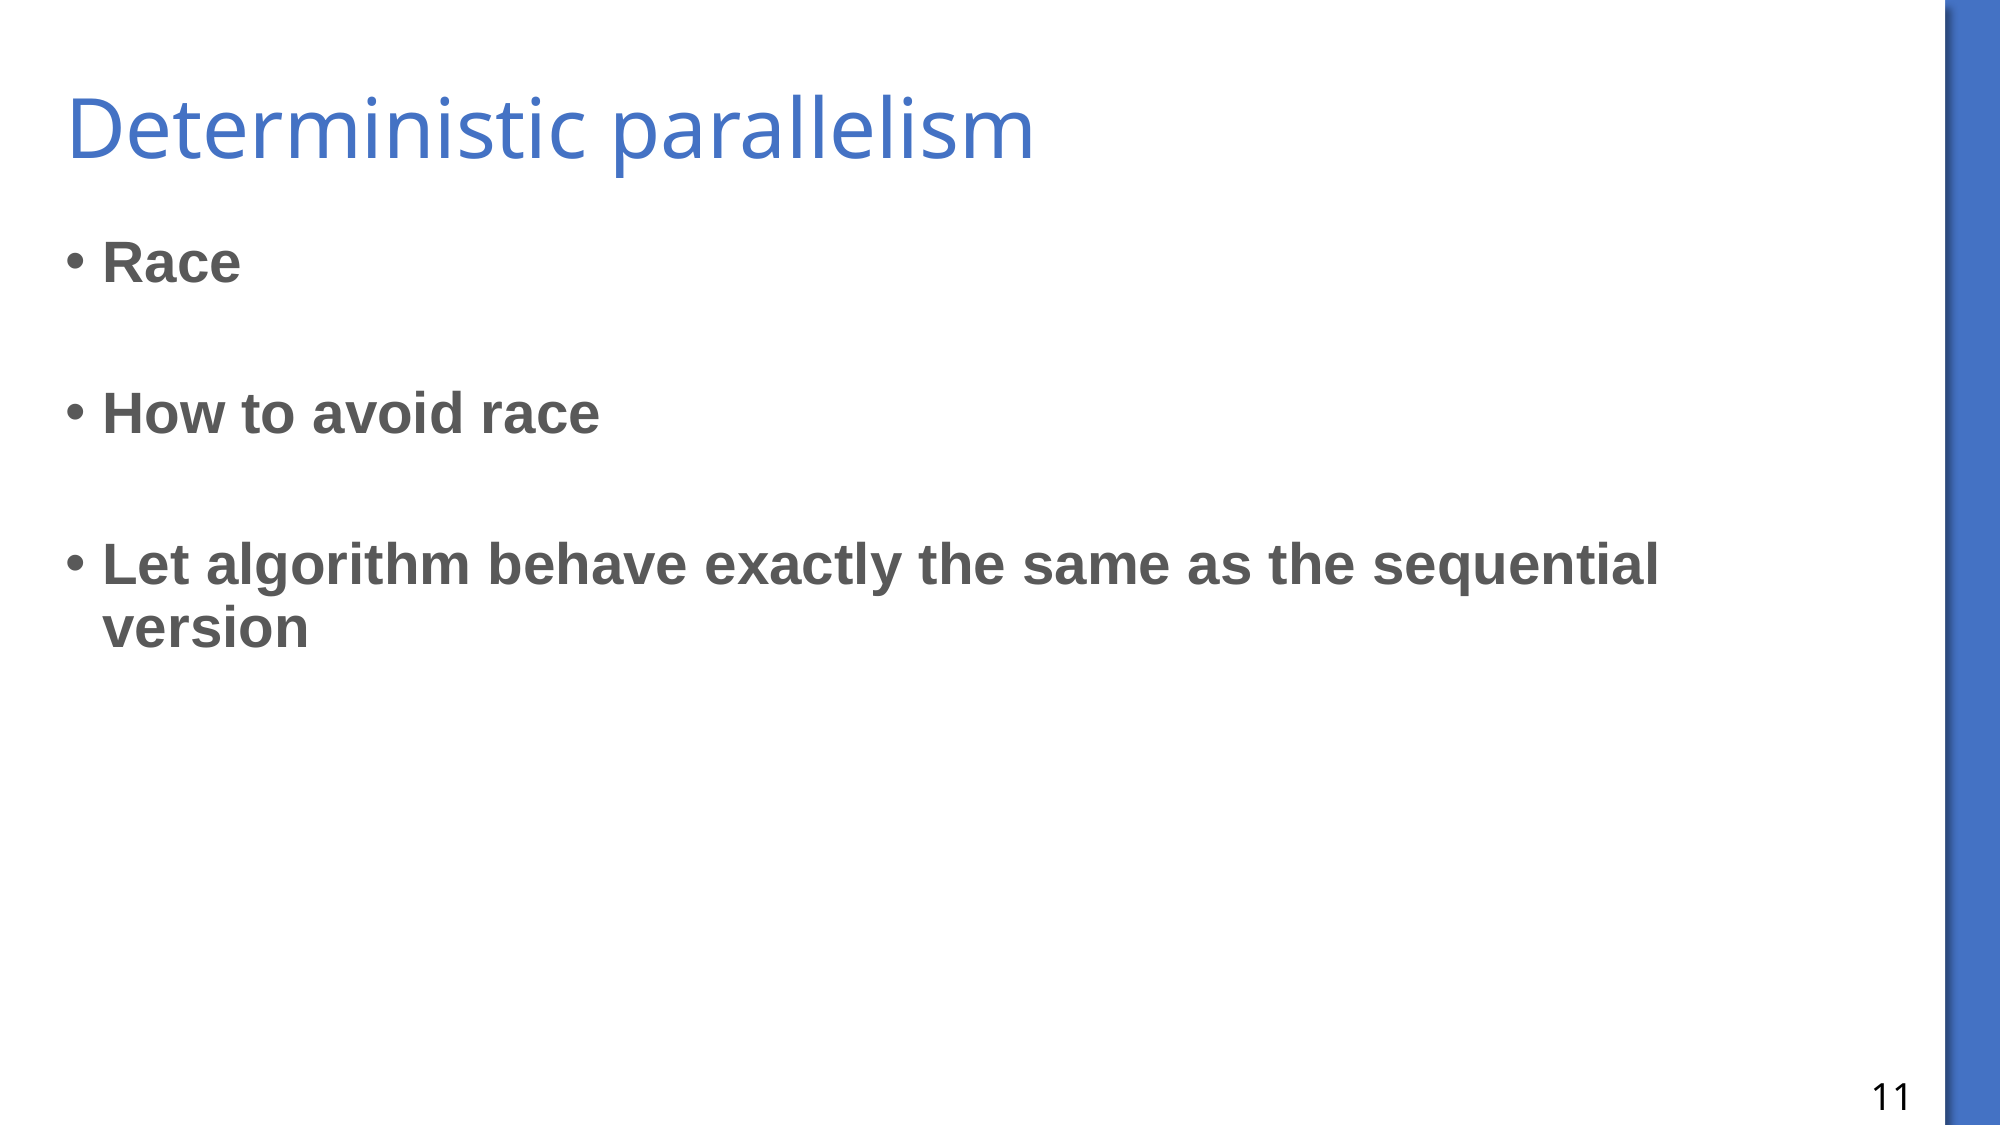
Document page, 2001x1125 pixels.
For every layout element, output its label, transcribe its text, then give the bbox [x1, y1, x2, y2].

slide_number 11 [1855, 1065, 1985, 1125]
title Deterministic parallelism [50, 75, 1900, 188]
list Race How to avoid race Let algorithm behave exactly the same as the sequential version [50, 224, 1900, 1088]
